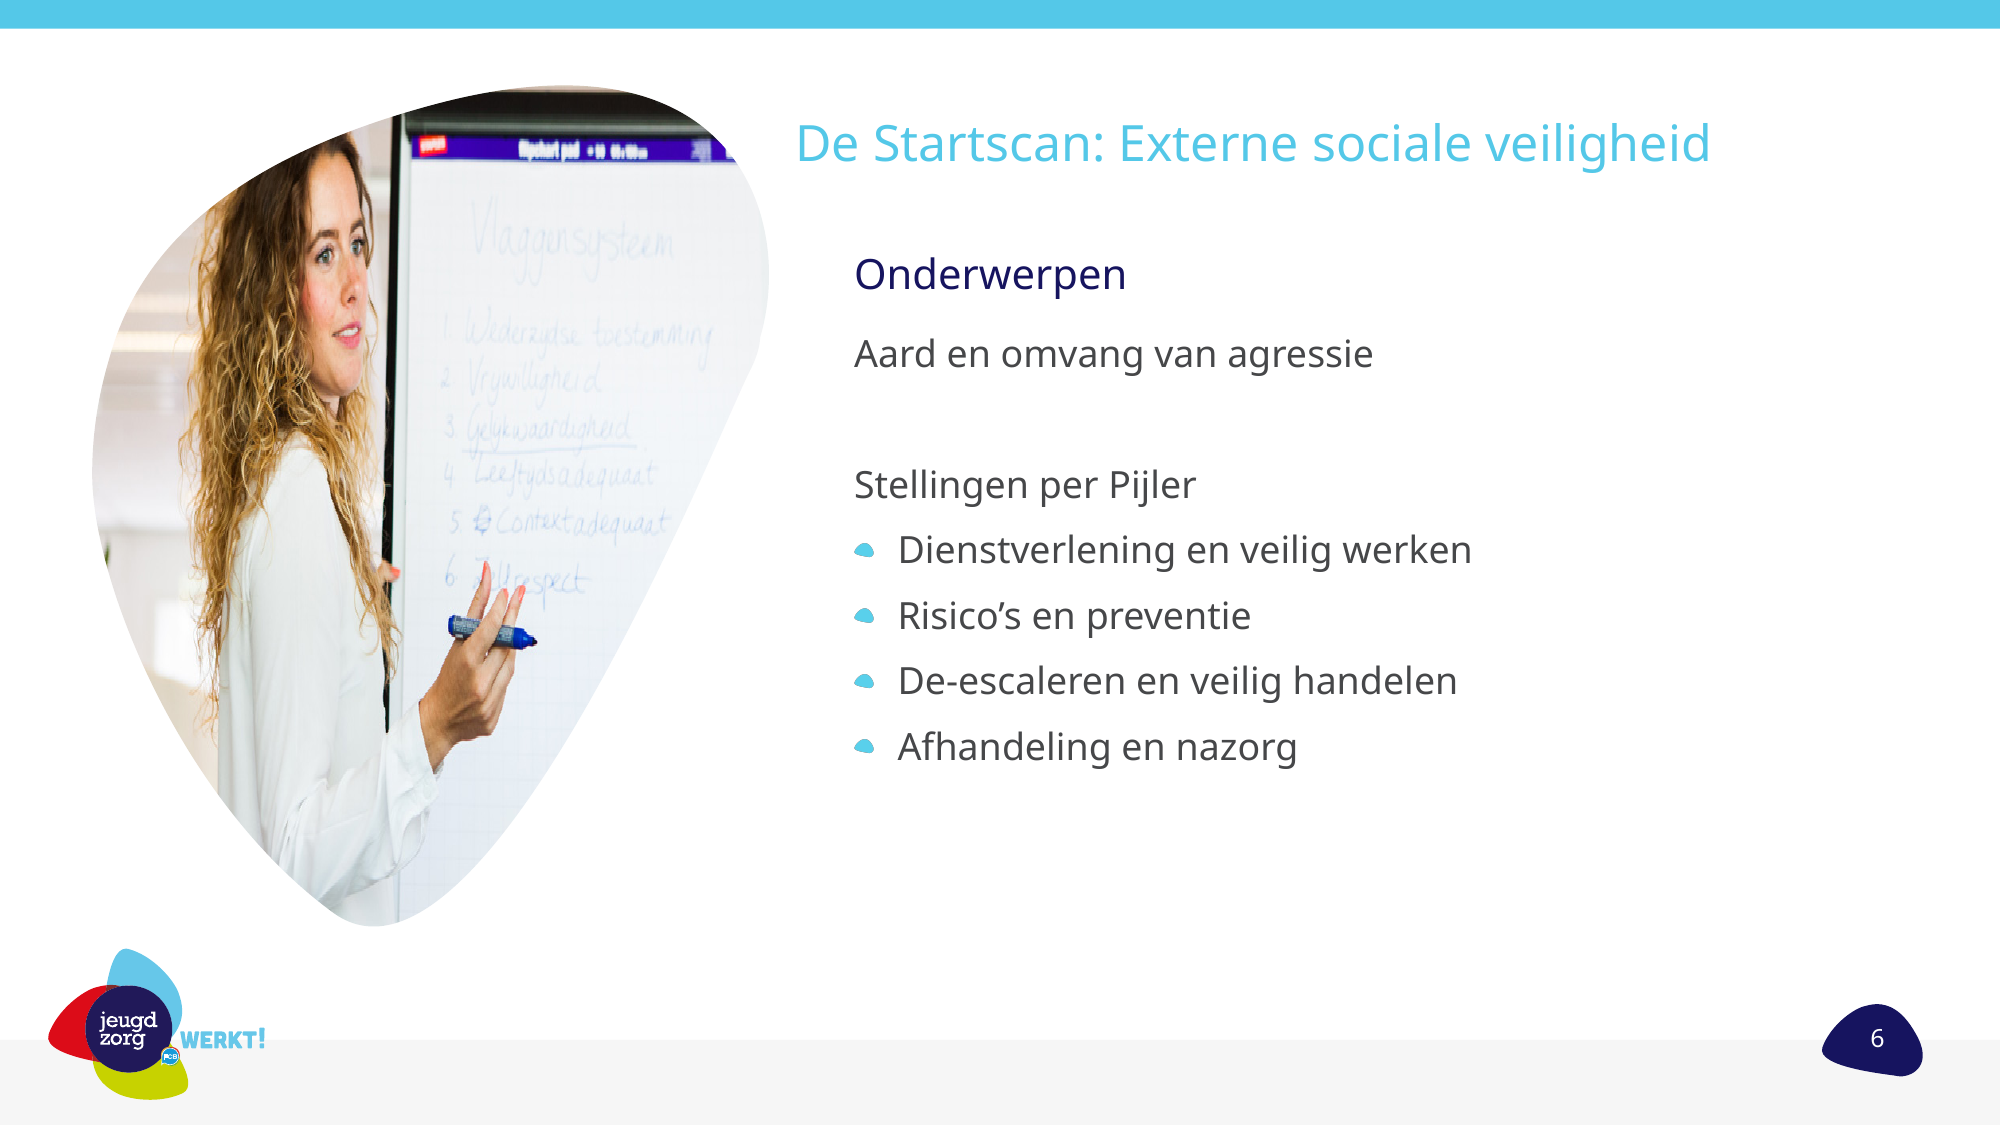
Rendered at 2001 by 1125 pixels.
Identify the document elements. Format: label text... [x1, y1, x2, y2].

text_box Aard en omvang van agressie Stellingen per Pijler Dienstverlening en veilig werken Risico’s en preventie De-escaleren en veilig handelen Afhandeling en nazorg [854, 335, 1880, 927]
list Onderwerpen [854, 253, 1480, 320]
picture [854, 667, 889, 694]
picture [854, 536, 889, 563]
picture [854, 601, 889, 629]
title De Startscan: Externe sociale veiligheid [795, 84, 1912, 206]
slide_number 6 [1841, 1008, 1914, 1071]
picture [92, 85, 769, 927]
picture [854, 732, 889, 759]
